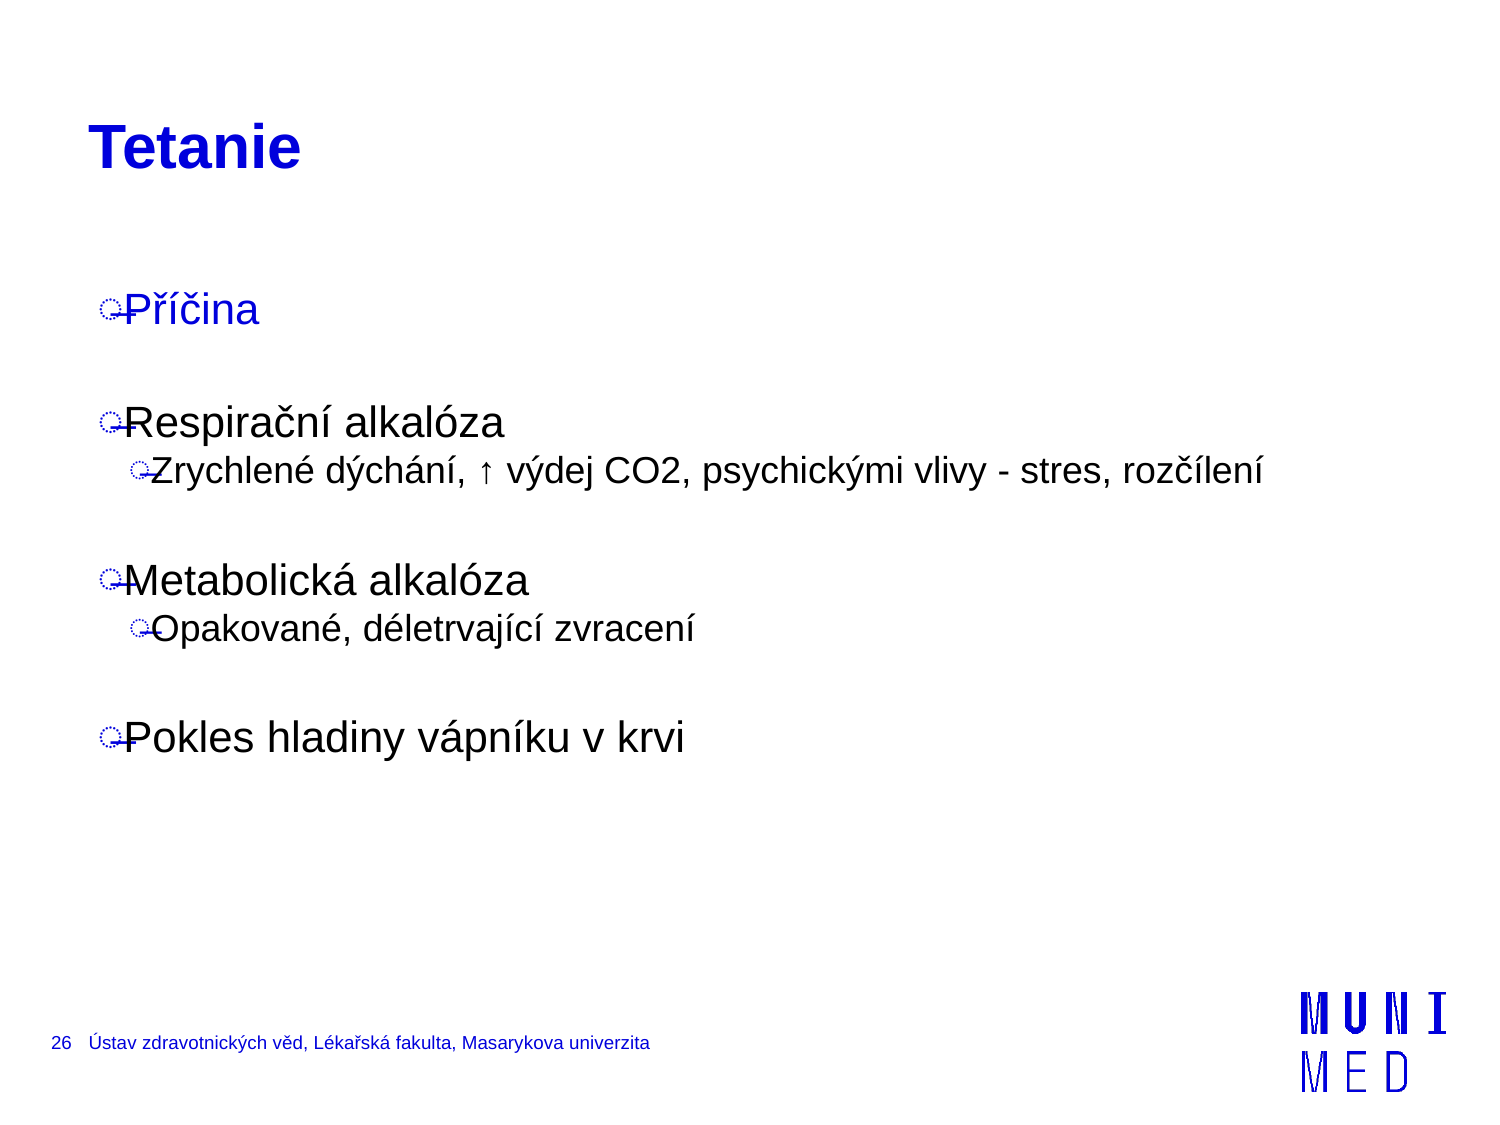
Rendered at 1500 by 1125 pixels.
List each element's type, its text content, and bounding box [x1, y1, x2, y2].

slide_number 26 [50, 1021, 82, 1063]
picture [1301, 992, 1446, 1092]
list Příčina Respirační alkalóza Zrychlené dýchání, ↑ výdej CO2, psychickými vlivy - stres, rozčílení Metabolická alkalóza Opakované, déletrvající zvracení Pokles hladiny vápníku v krvi [88, 277, 1402, 957]
title Tetanie [88, 118, 1412, 193]
footer Ústav zdravotnických věd, Lékařská fakulta, Masarykova univerzita [88, 1021, 1063, 1063]
